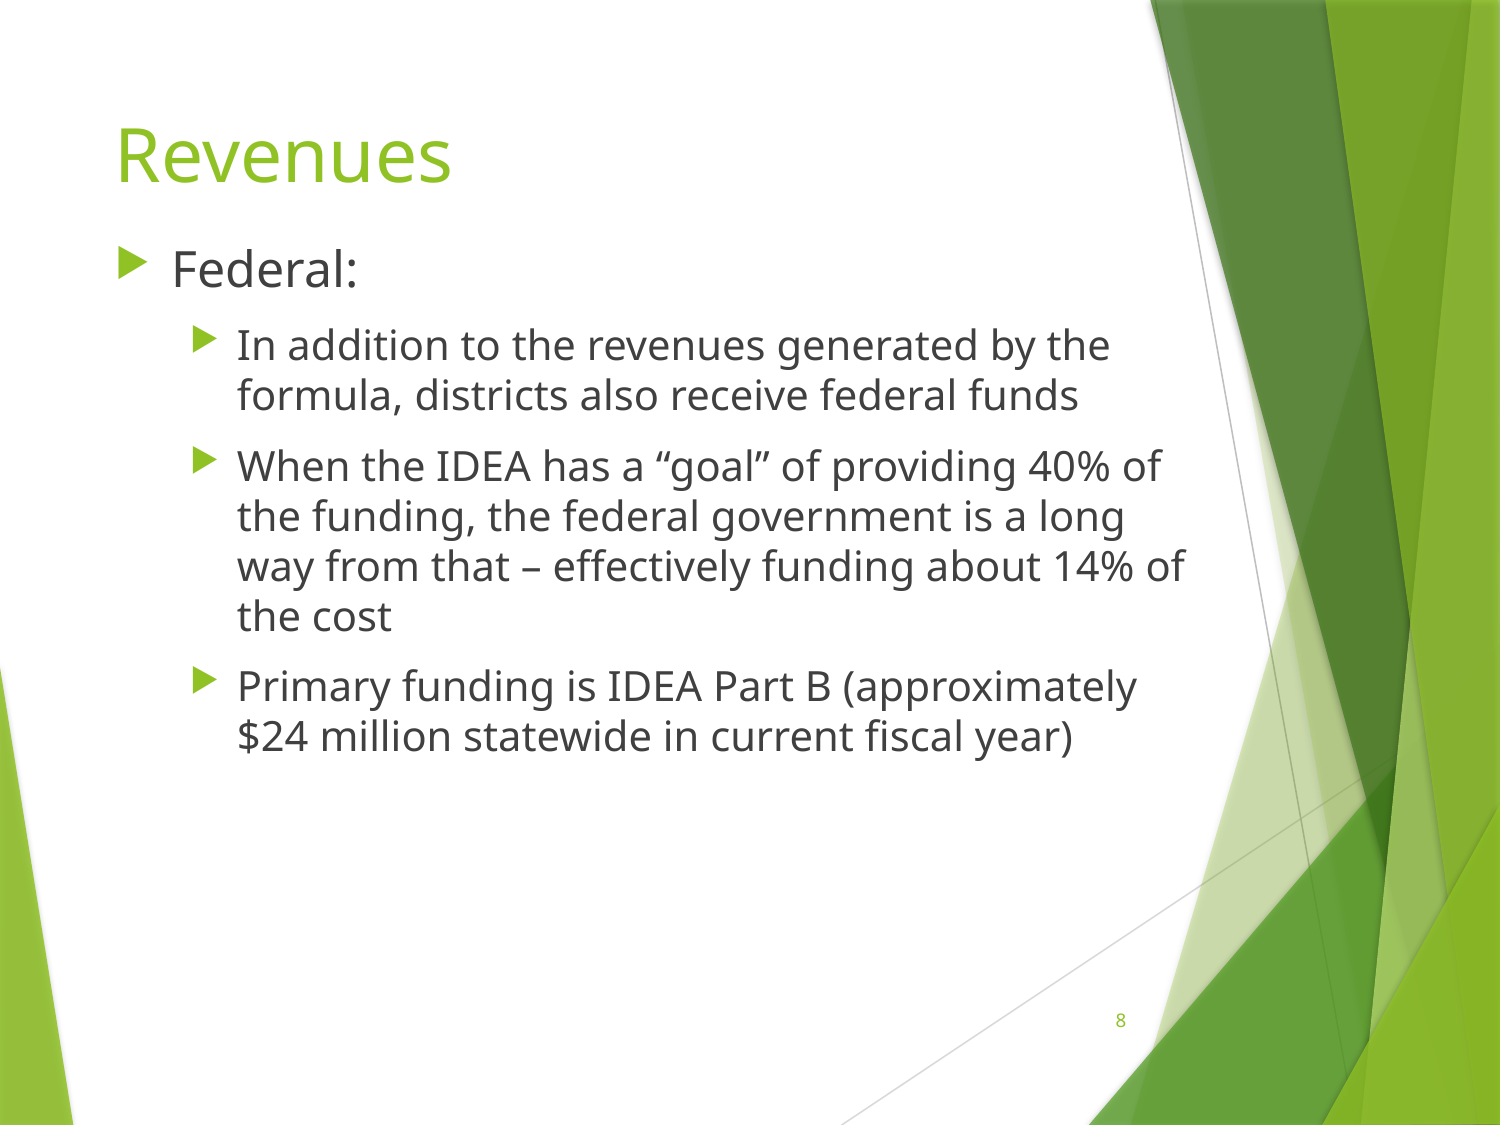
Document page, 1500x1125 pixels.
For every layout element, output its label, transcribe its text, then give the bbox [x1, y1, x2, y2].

slide_number 8 [1057, 991, 1142, 1051]
title Revenues [99, 99, 1142, 230]
list Federal: In addition to the revenues generated by the formula, districts also receive federal funds When the IDEA has a “goal” of providing 40% of the funding, the federal government is a long way from that – effectively funding about 14% of the cost Primary funding is IDEA Part B (approximately $24 million statewide in current fiscal year) [99, 230, 1212, 992]
